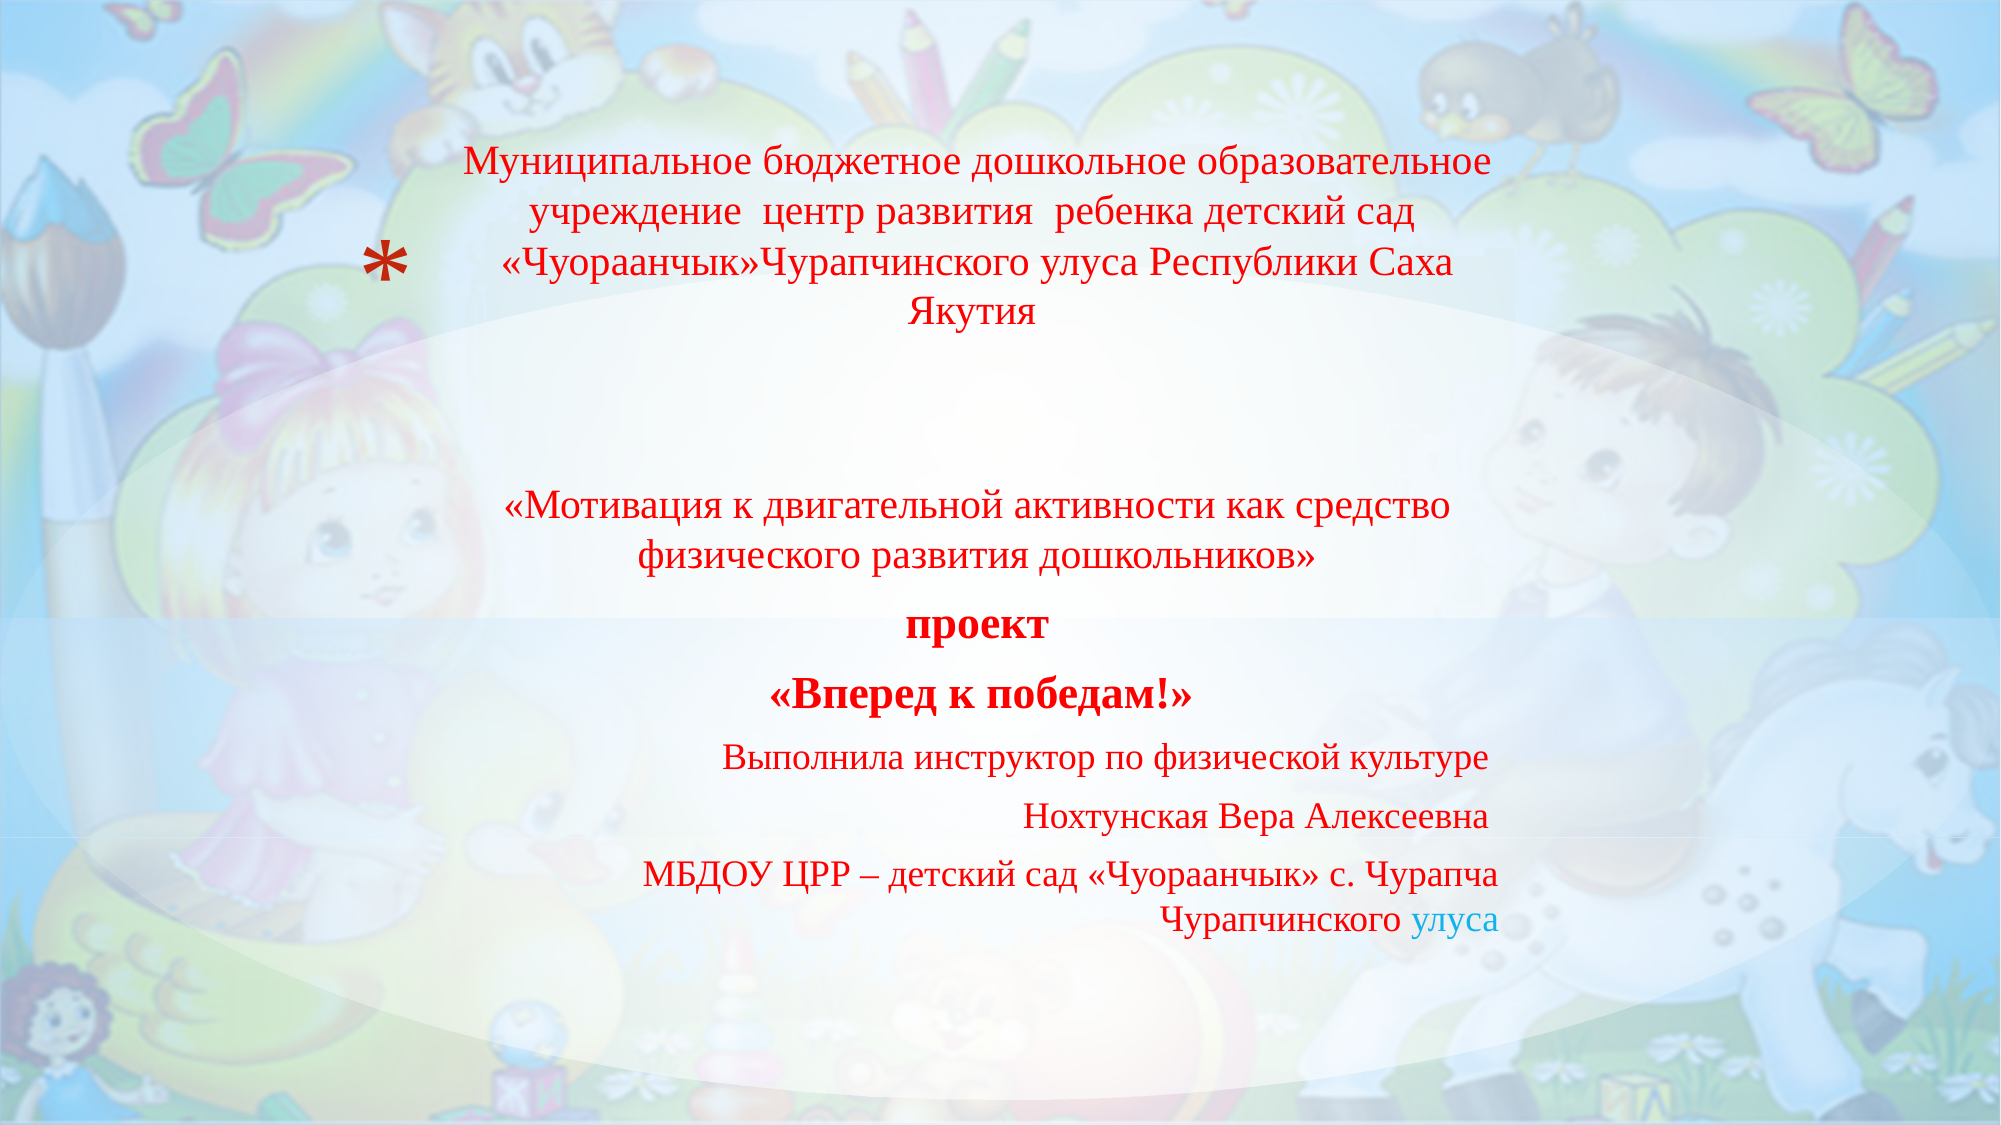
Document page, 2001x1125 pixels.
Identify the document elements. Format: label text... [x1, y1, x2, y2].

title [137, 75, 993, 338]
list Муниципальное бюджетное дошкольное образовательное учреждение центр развития ребенка детский сад «Чуораанчык»Чурапчинского улуса Республики Саха Якутия «Мотивация к двигательной активности как средство физического развития дошкольников» проект «Вперед к победам!» Выполнила инструктор по физической культуре Нохтунская Вера Алексеевна МБДОУ ЦРР – детский сад «Чуораанчык» с. Чурапча Чурапчинского улуса [440, 109, 1515, 963]
